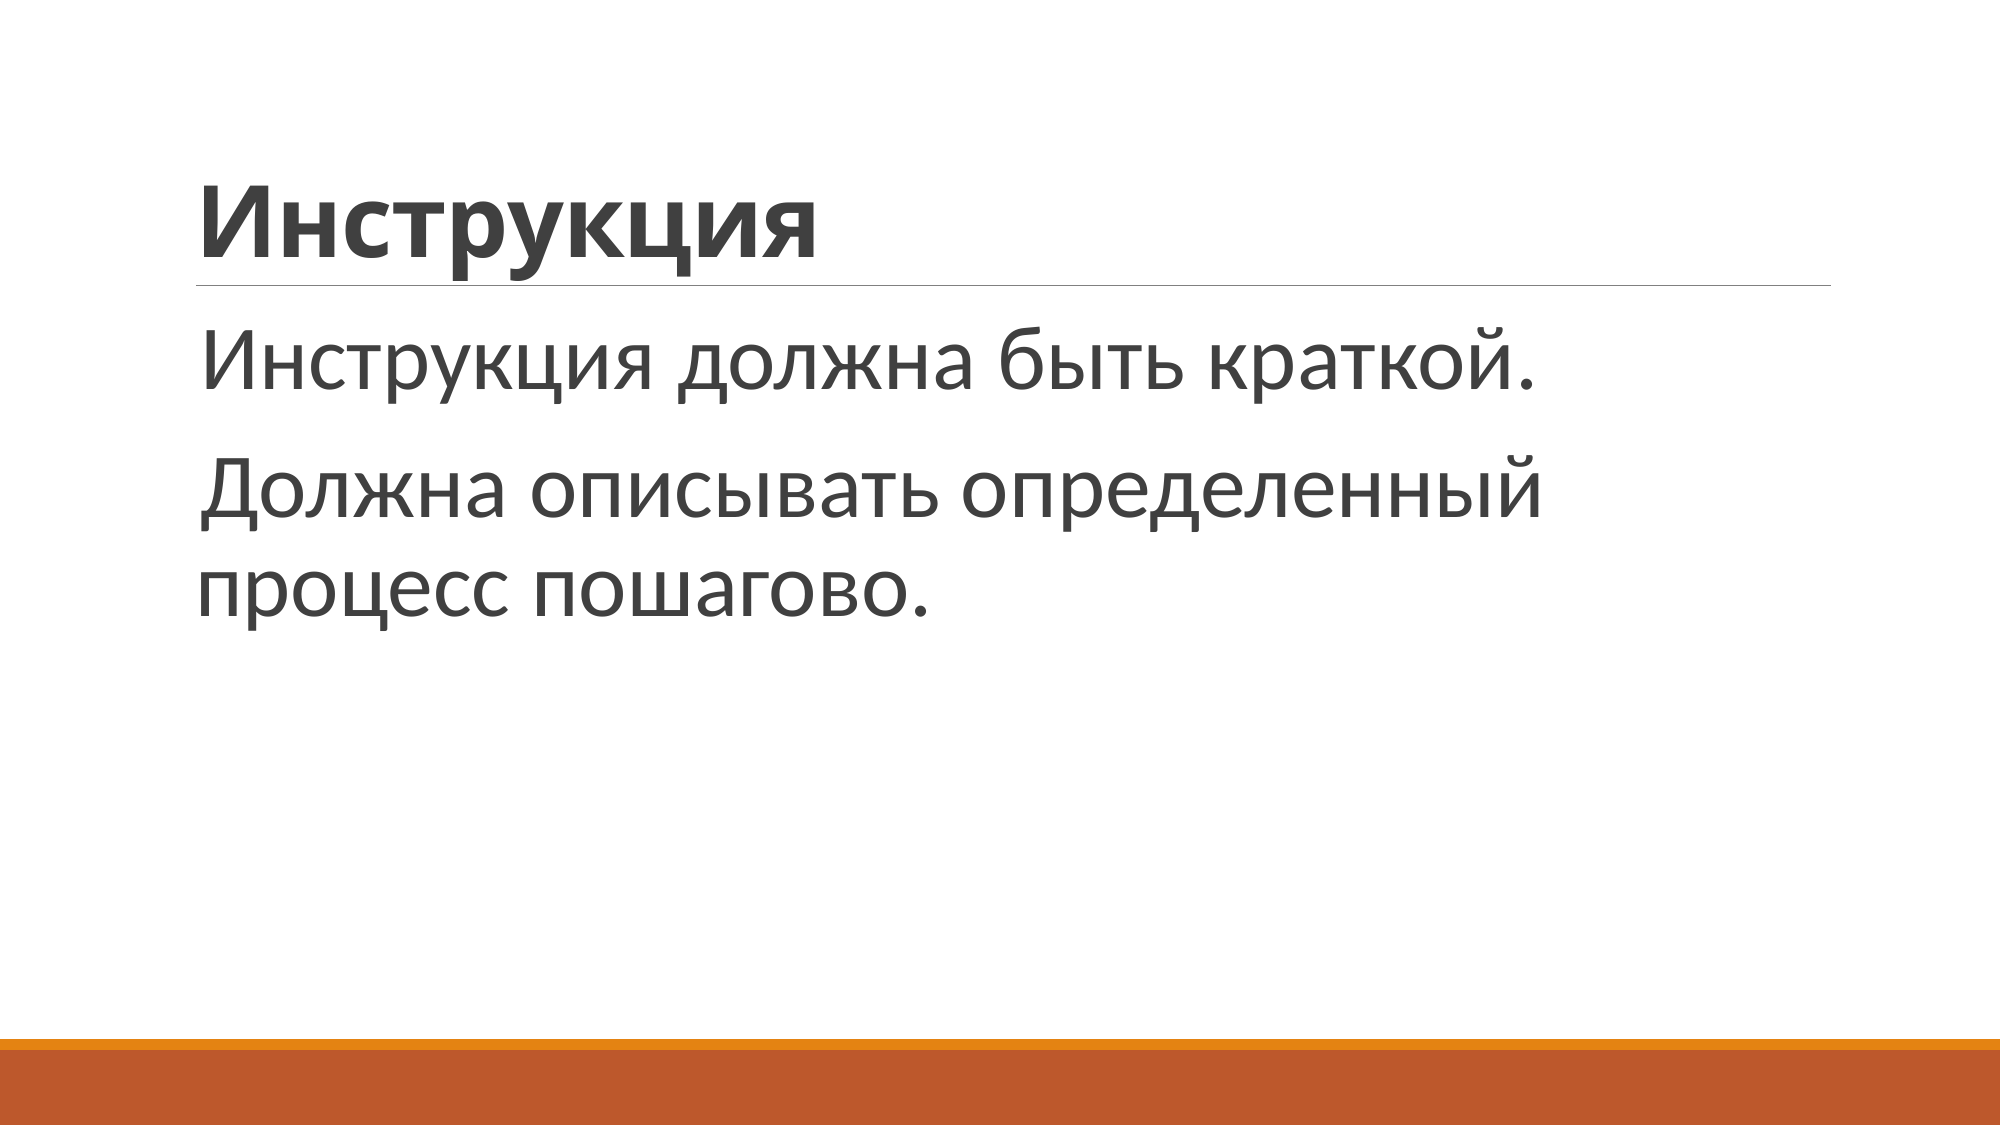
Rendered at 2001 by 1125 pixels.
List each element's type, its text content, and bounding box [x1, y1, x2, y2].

title Инструкция [180, 47, 1830, 285]
list Инструкция должна быть краткой. Должна описывать определенный процесс пошагово. [180, 302, 1830, 963]
